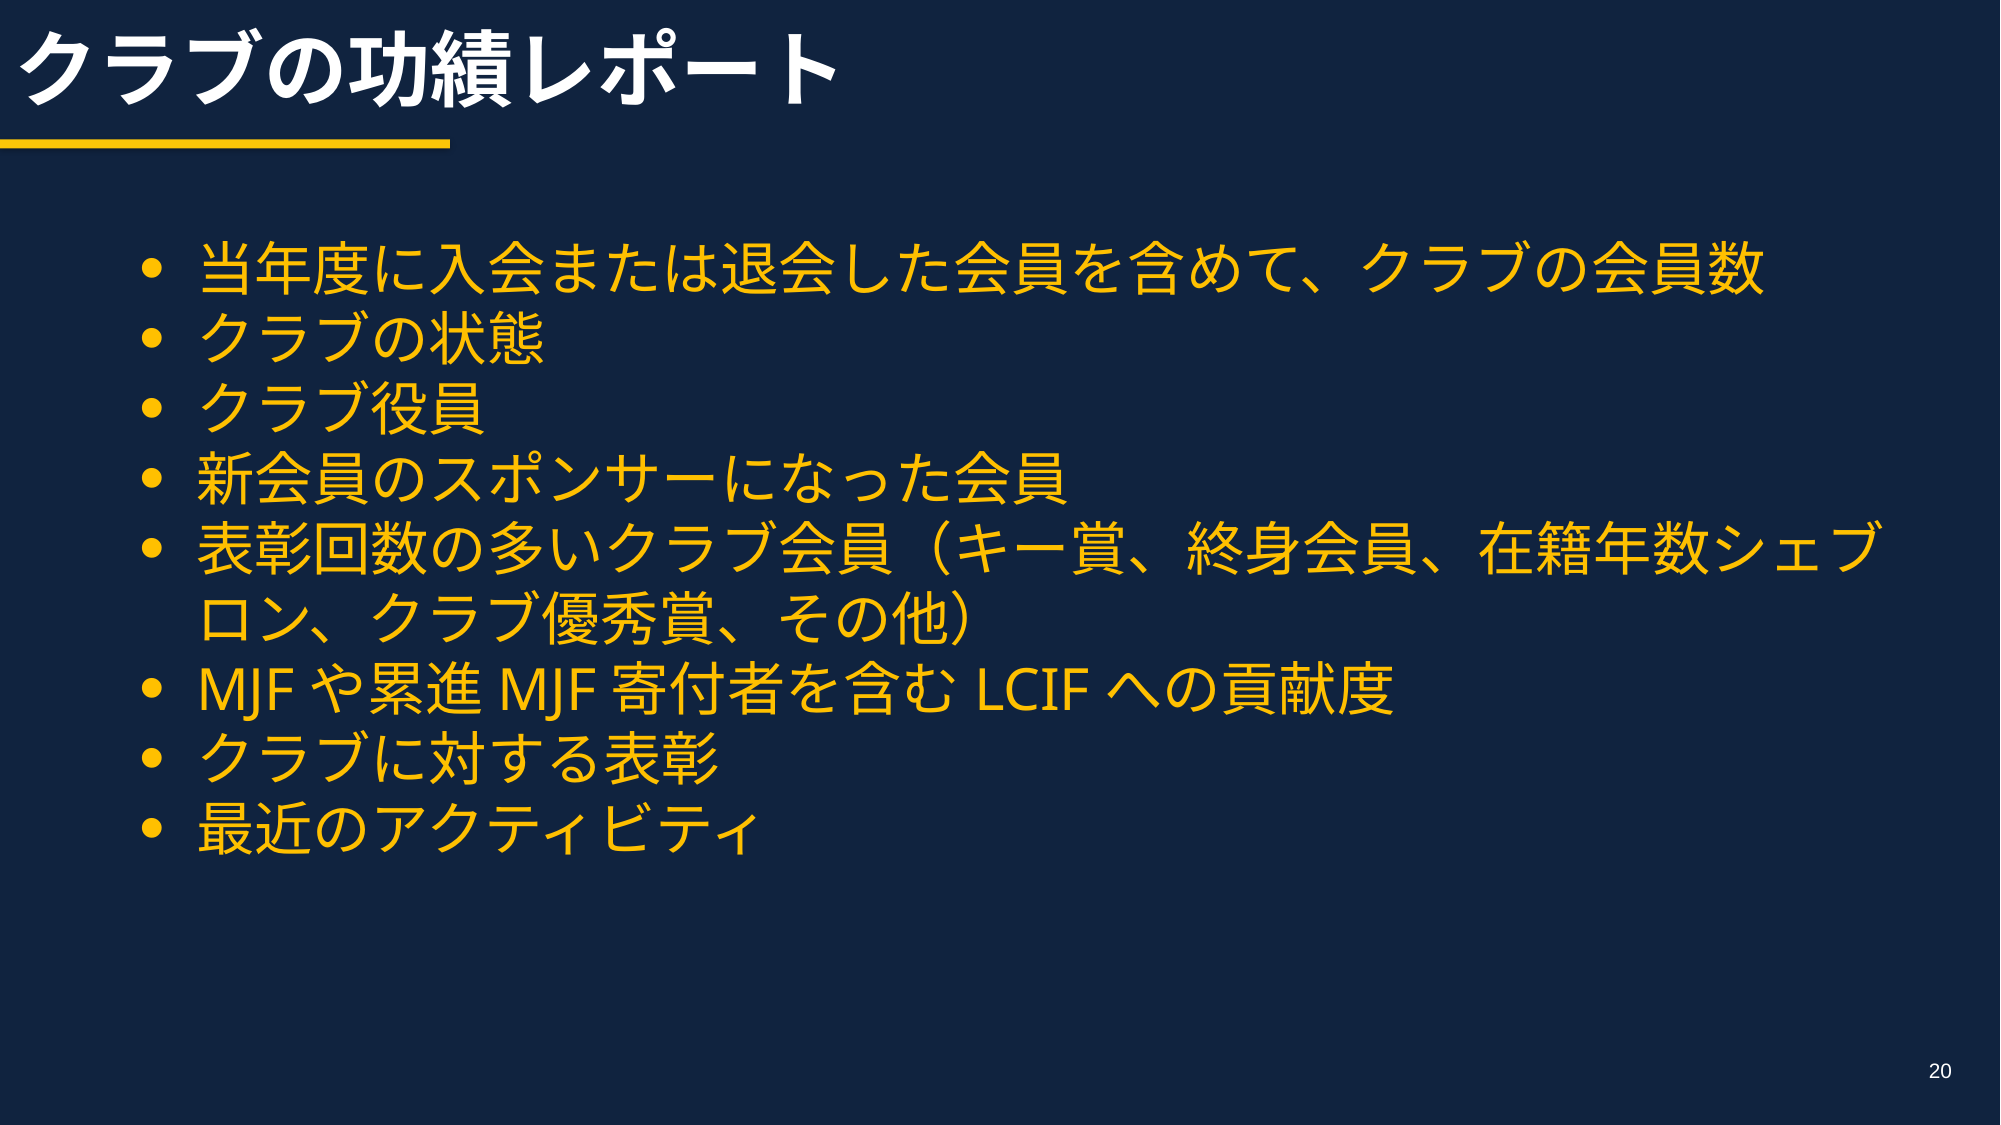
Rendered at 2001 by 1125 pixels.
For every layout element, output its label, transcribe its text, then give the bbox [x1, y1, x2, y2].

text_box [0, 139, 451, 149]
text_box 当年度に入会または退会した会員を含めて、クラブの会員数 クラブの状態 クラブ役員 新会員のスポンサーになった会員 表彰回数の多いクラブ会員（キー賞、終身会員、在籍年数シェブロン、クラブ優秀賞、その他） MJFや累進MJF寄付者を含むLCIFへの貢献度 クラブに対する表彰 最近のアクティビティ [124, 224, 1913, 870]
text_box クラブの功績レポート [0, 9, 1250, 126]
